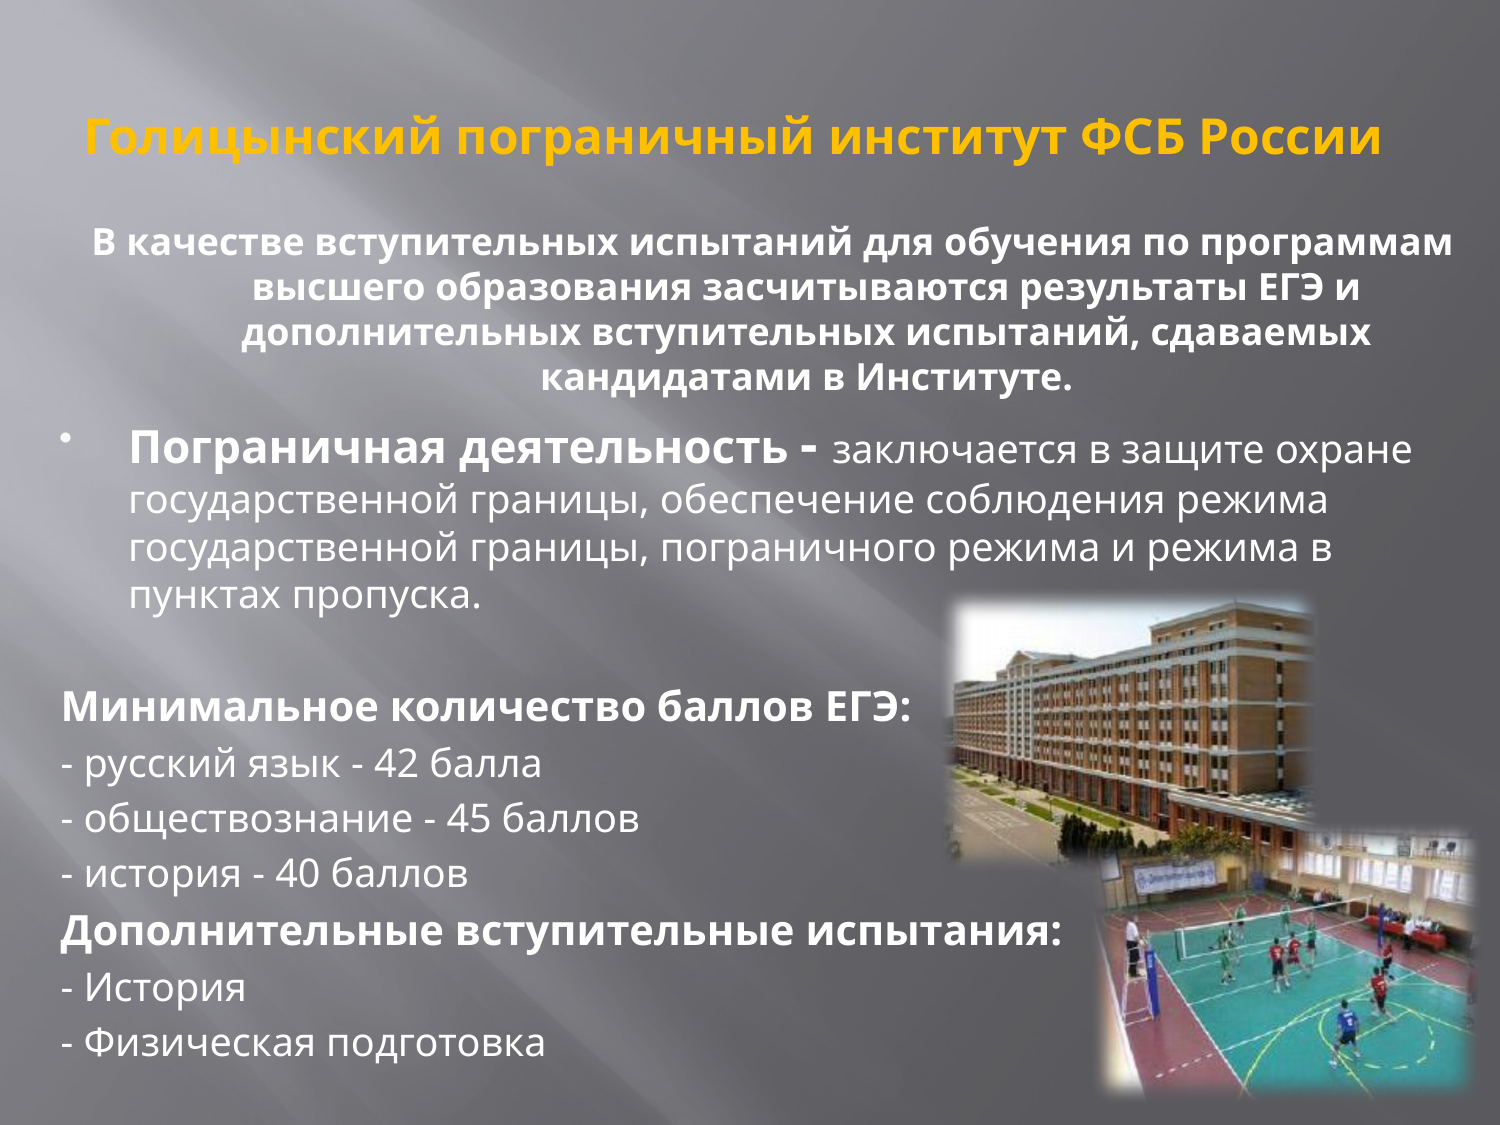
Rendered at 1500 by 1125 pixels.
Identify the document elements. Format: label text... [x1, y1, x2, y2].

list В качестве вступительных испытаний для обучения по программам высшего образования засчитываются результаты ЕГЭ и дополнительных вступительных испытаний, сдаваемых кандидатами в Институте. Пограничная деятельность - заключается в защите охране государственной границы, обеспечение соблюдения режима государственной границы, пограничного режима и режима в пунктах пропуска. Минимальное количество баллов ЕГЭ: - русский язык - 42 балла - обществознание - 45 баллов - история - 40 баллов Дополнительные вступительные испытания: - История - Физическая подготовка [23, 210, 1500, 1102]
picture [937, 585, 1484, 1105]
title Голицынский пограничный институт ФСБ России [58, 70, 1409, 210]
